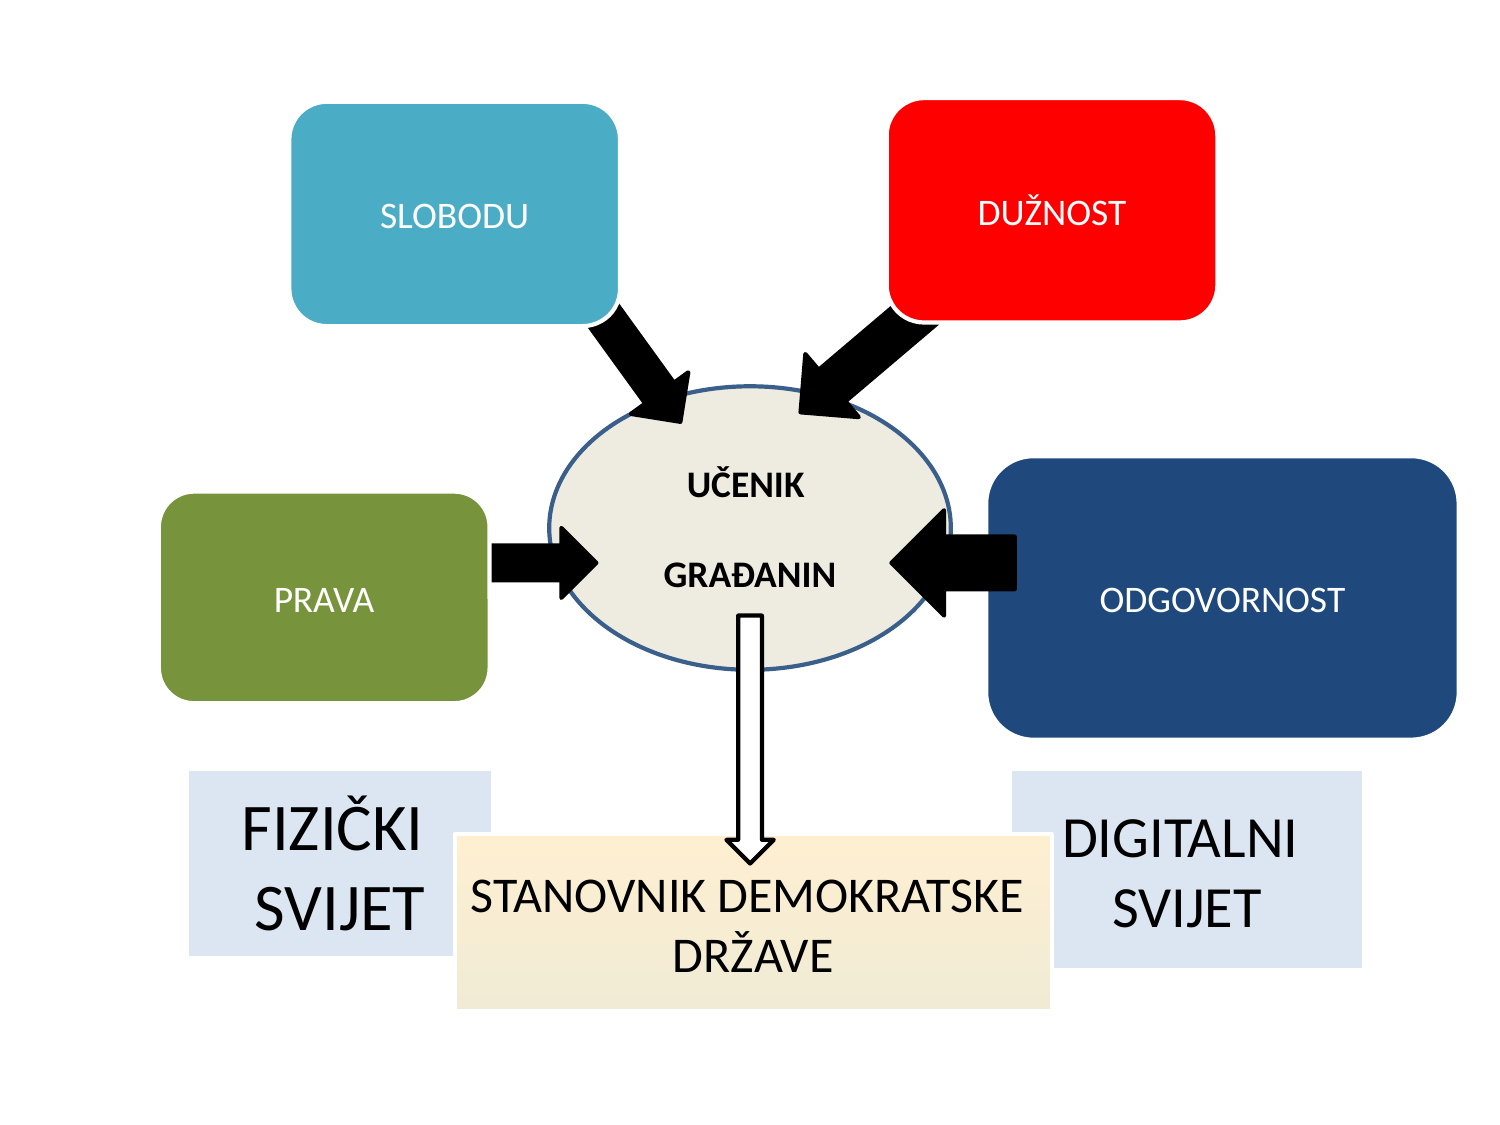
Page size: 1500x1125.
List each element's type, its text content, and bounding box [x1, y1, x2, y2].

text_box [798, 306, 939, 420]
text_box [724, 613, 776, 866]
text_box DUŽNOST [884, 95, 1220, 325]
text_box UČENIK GRAĐANIN [547, 384, 953, 672]
text_box DIGITALNI SVIJET [1008, 767, 1366, 972]
text_box [587, 304, 691, 424]
text_box [492, 526, 599, 600]
text_box [889, 508, 1017, 618]
text_box FIZIČKI SVIJET [185, 767, 495, 960]
text_box STANOVNIK DEMOKRATSKE DRŽAVE [453, 832, 1054, 1013]
text_box ODGOVORNOST [984, 454, 1461, 742]
text_box SLOBODU [287, 99, 623, 329]
text_box PRAVA [156, 489, 492, 706]
